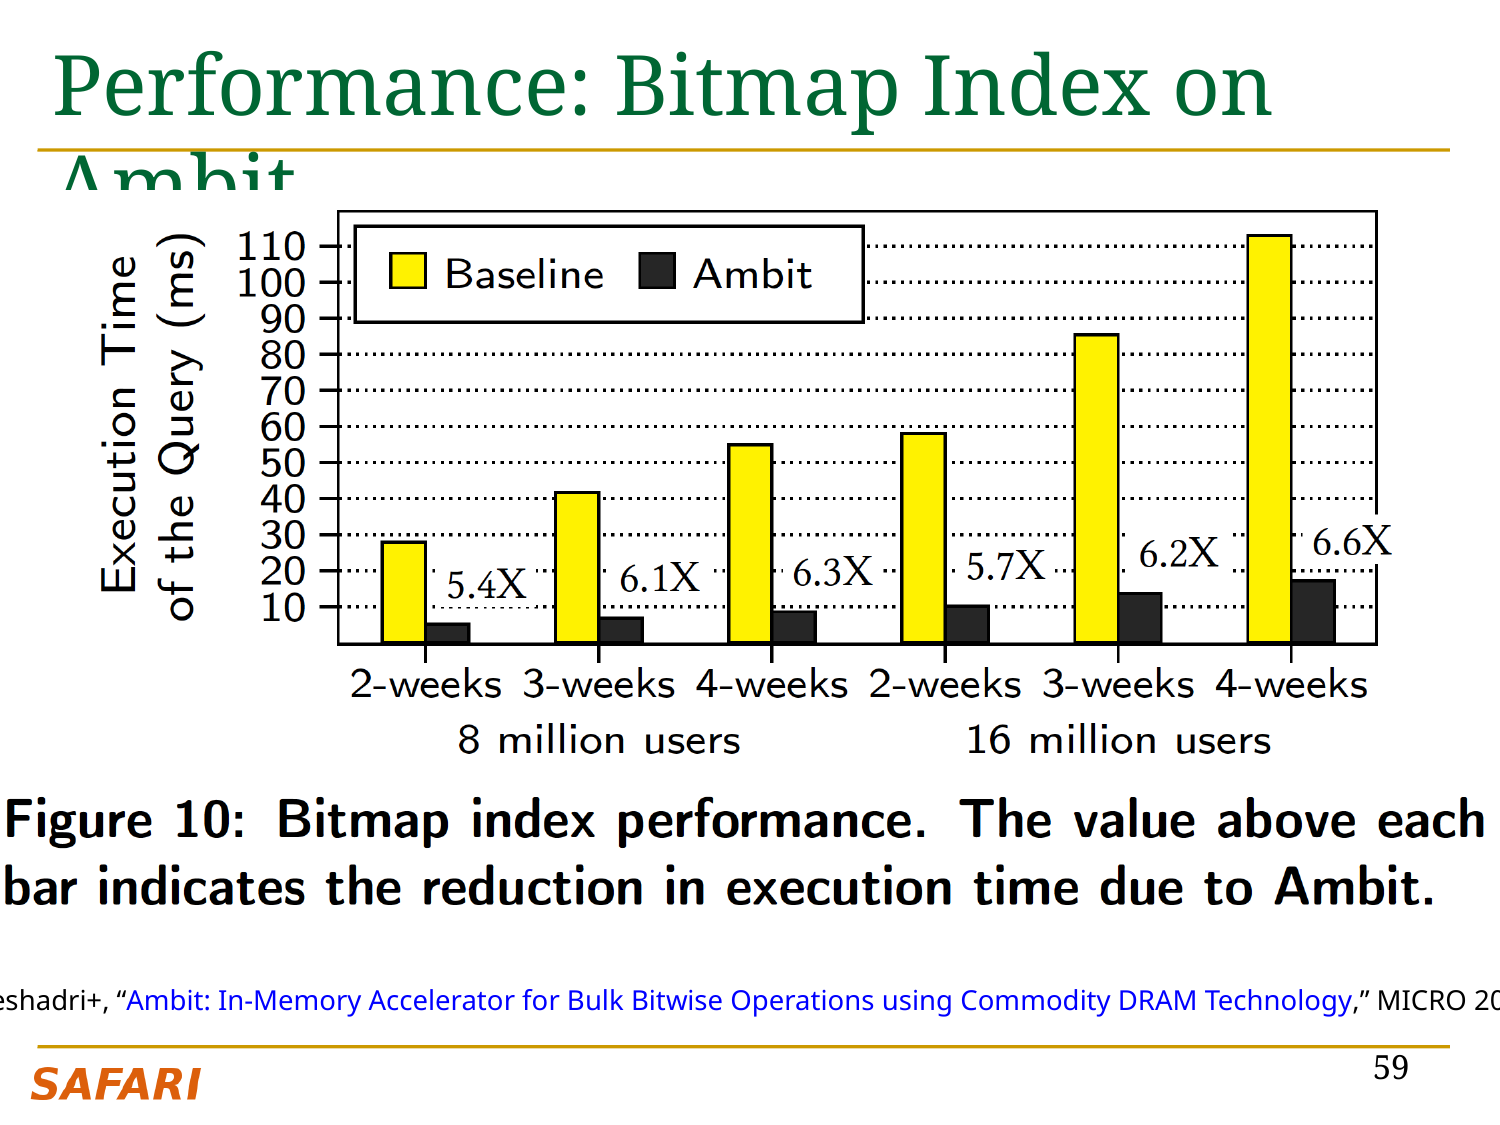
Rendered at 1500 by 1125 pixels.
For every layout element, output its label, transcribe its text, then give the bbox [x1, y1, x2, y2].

title Performance: Bitmap Index on Ambit [37, 24, 1451, 189]
text_box Seshadri+, “Ambit: In-Memory Accelerator for Bulk Bitwise Operations using Commodity DRAM Technology,” MICRO 2017. [0, 975, 1500, 1024]
picture [0, 190, 1500, 918]
slide_number 59 [1074, 1024, 1426, 1100]
picture [29, 1058, 207, 1110]
